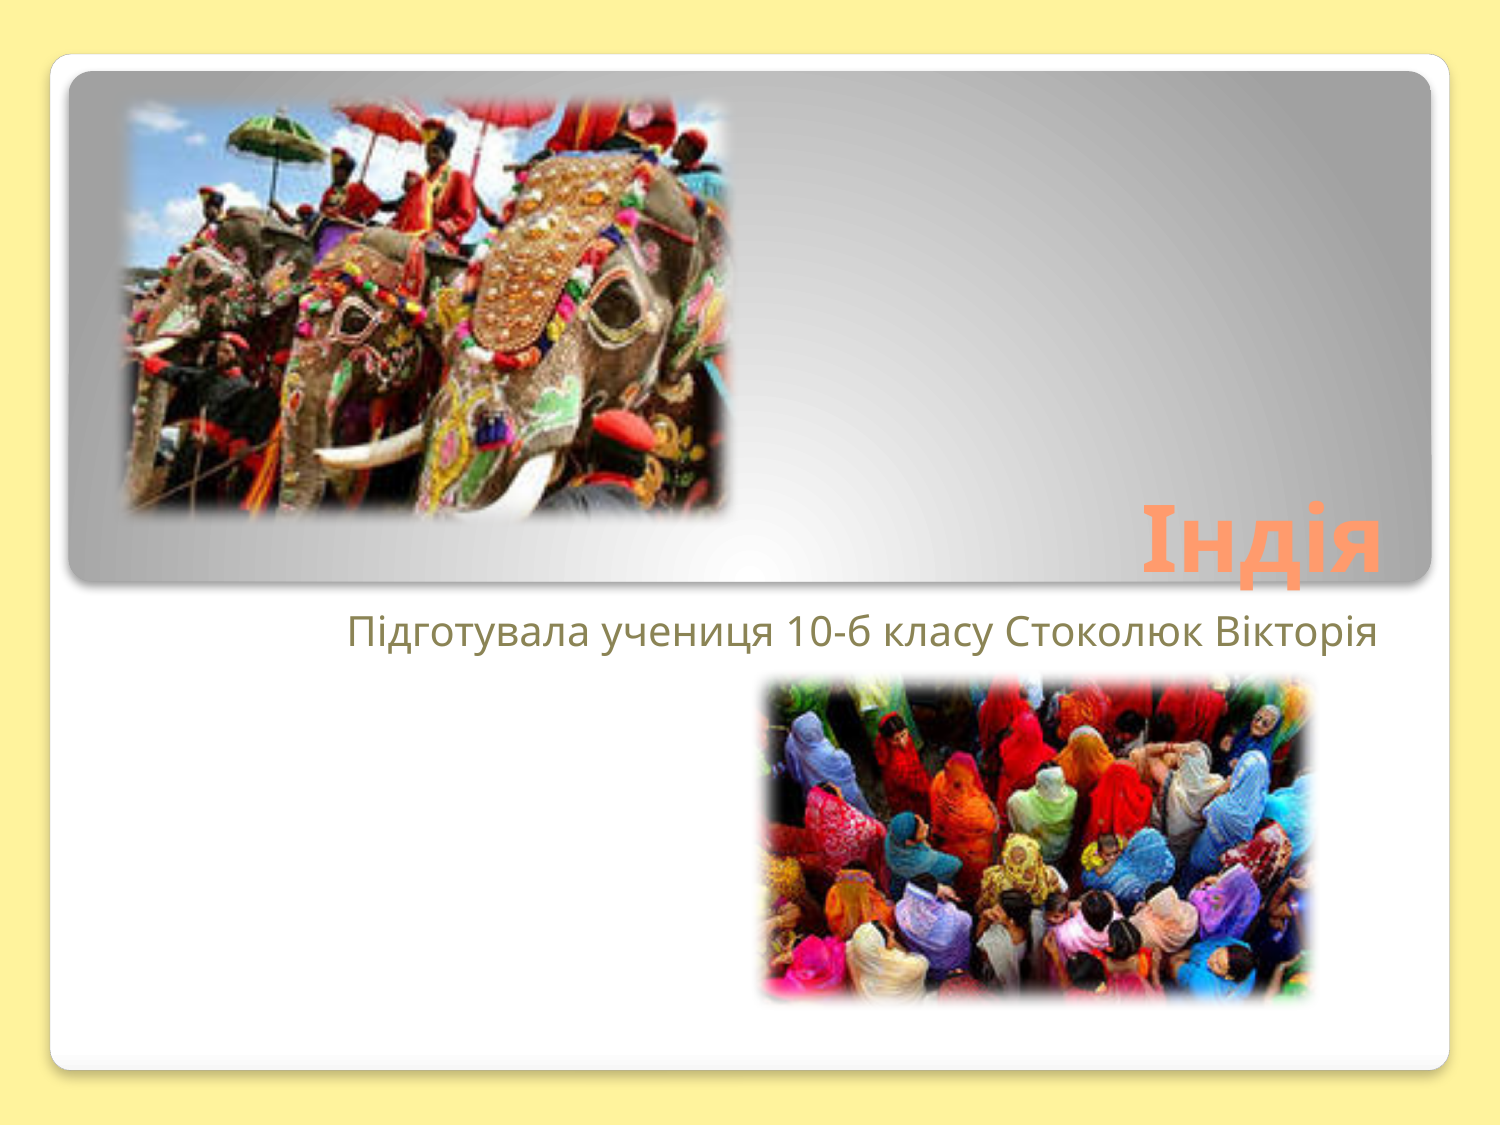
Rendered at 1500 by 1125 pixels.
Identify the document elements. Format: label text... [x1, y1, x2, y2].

picture [111, 89, 739, 528]
title Індія [118, 298, 1394, 599]
subtitle Підготувала учениця 10-б класу Стоколюк Вікторія [118, 604, 1394, 755]
picture [749, 668, 1322, 1012]
